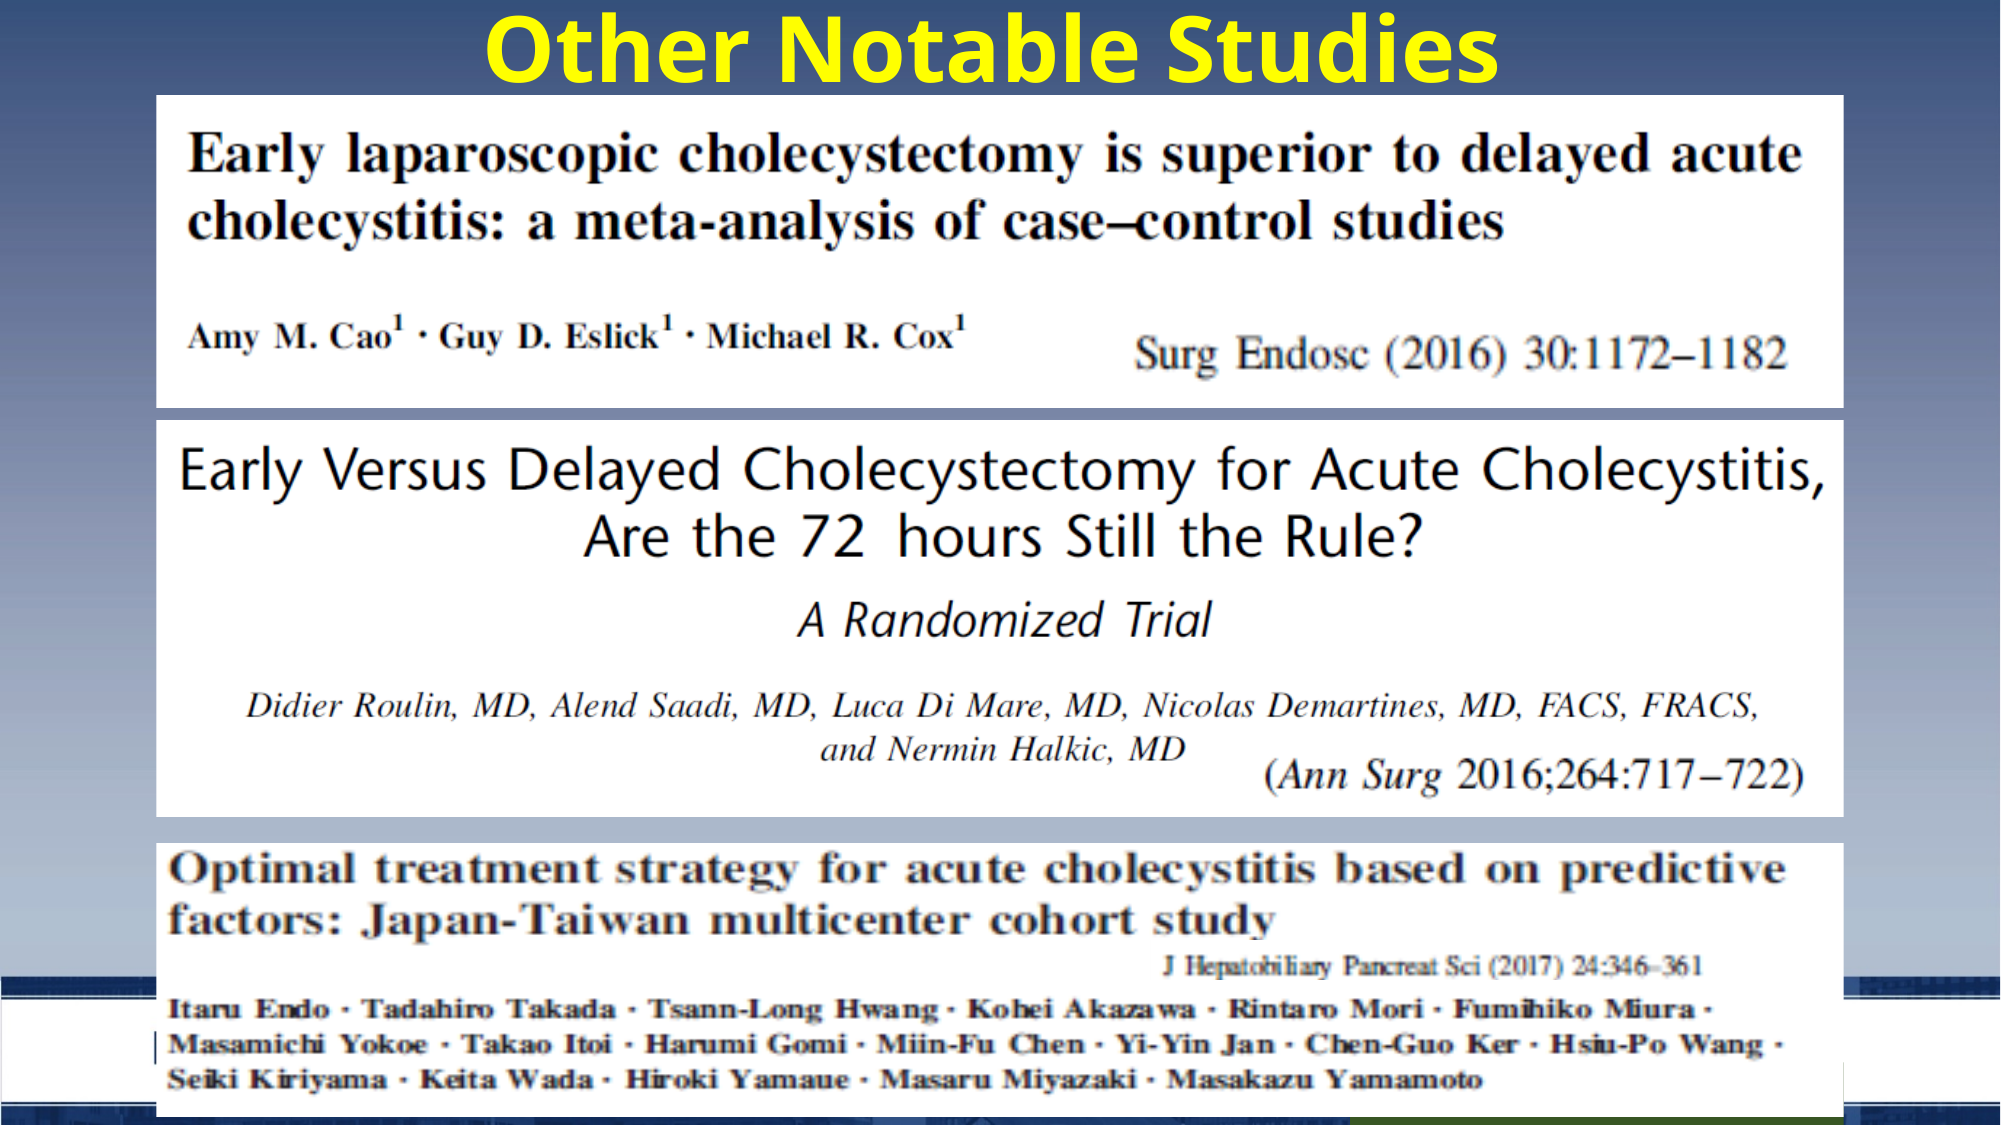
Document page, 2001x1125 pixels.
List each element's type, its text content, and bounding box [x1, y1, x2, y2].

picture [0, 0, 2001, 1125]
title Other Notable Studies [275, 0, 1710, 95]
text_box [1350, 1117, 1844, 1125]
